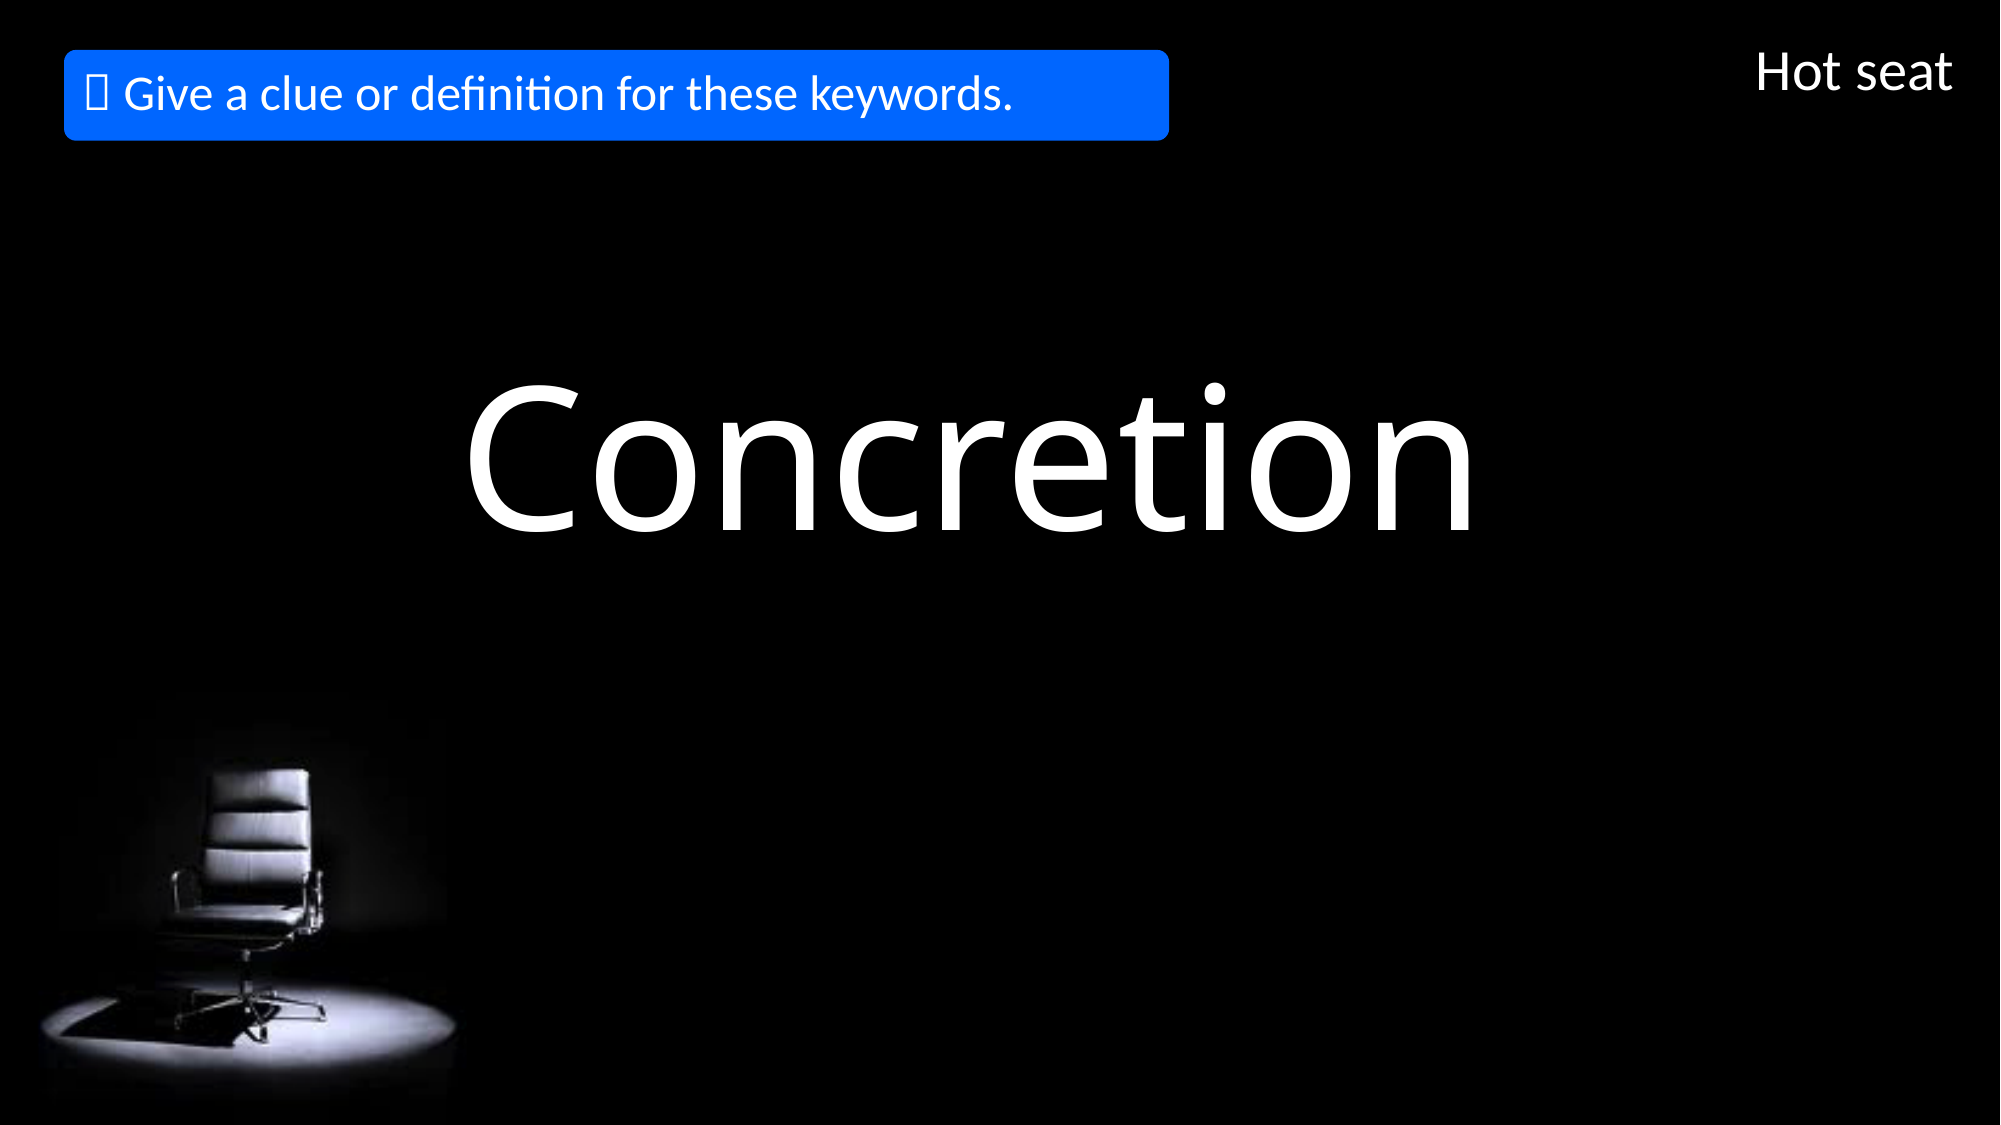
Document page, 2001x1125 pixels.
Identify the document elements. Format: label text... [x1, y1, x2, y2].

picture [0, 692, 499, 1125]
text_box Hot seat [1656, 24, 1969, 110]
text_box Concretion [354, 322, 1591, 578]
text_box  Give a clue or definition for these keywords. [64, 49, 1170, 141]
